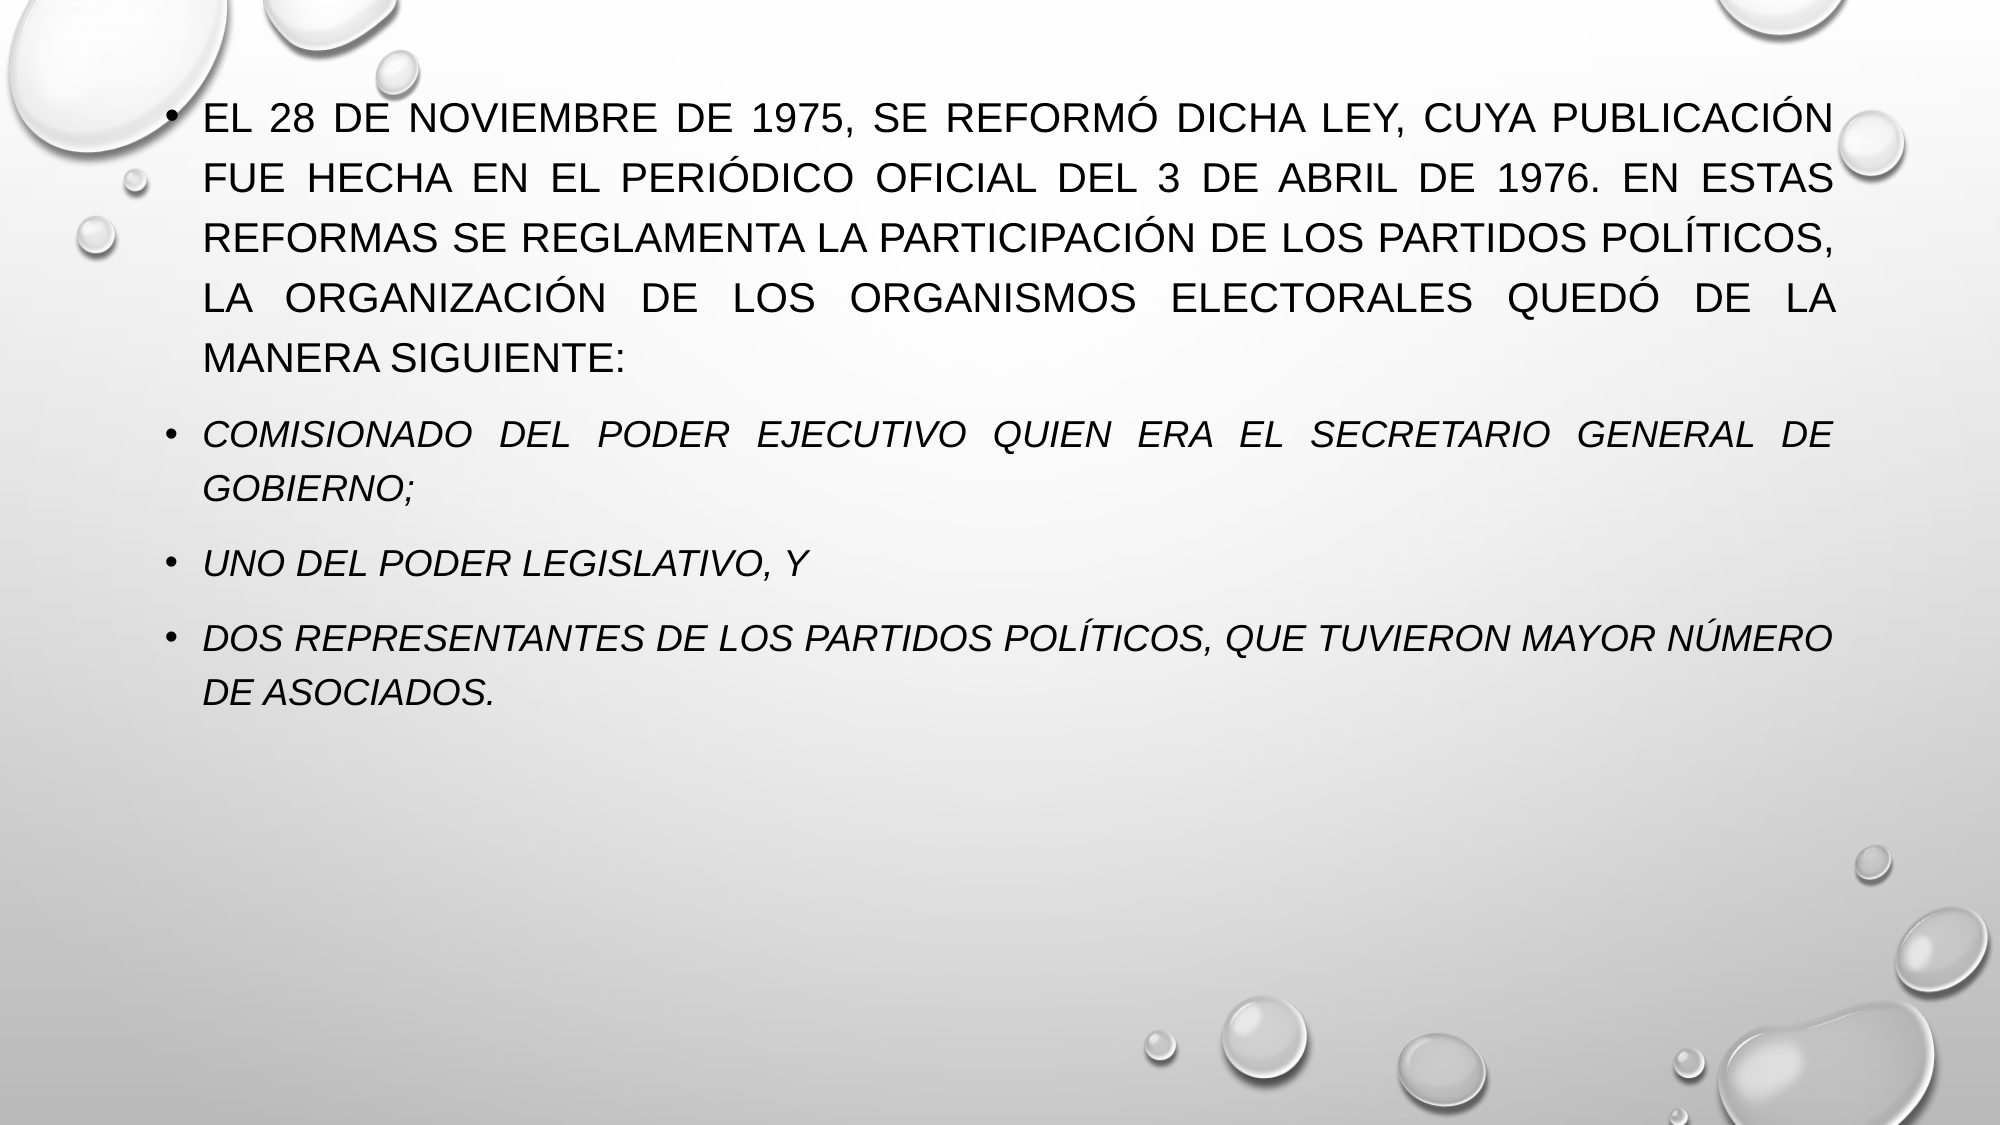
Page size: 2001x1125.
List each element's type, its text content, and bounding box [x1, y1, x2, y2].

picture [0, 0, 2000, 1125]
list El 28 de noviembre de 1975, se reformó dicha Ley, cuya publicación fue hecha en el Periódico Oficial del 3 de abril de 1976. En estas reformas se reglamenta la participación de los Partidos Políticos, la organización de los organismos electorales quedó de la manera siguiente: Comisionado del Poder Ejecutivo quien era el Secretario General de Gobierno; Uno del Poder Legislativo, y Dos representantes de los Partidos Políticos, que tuvieron mayor número de asociados. [149, 72, 1850, 950]
